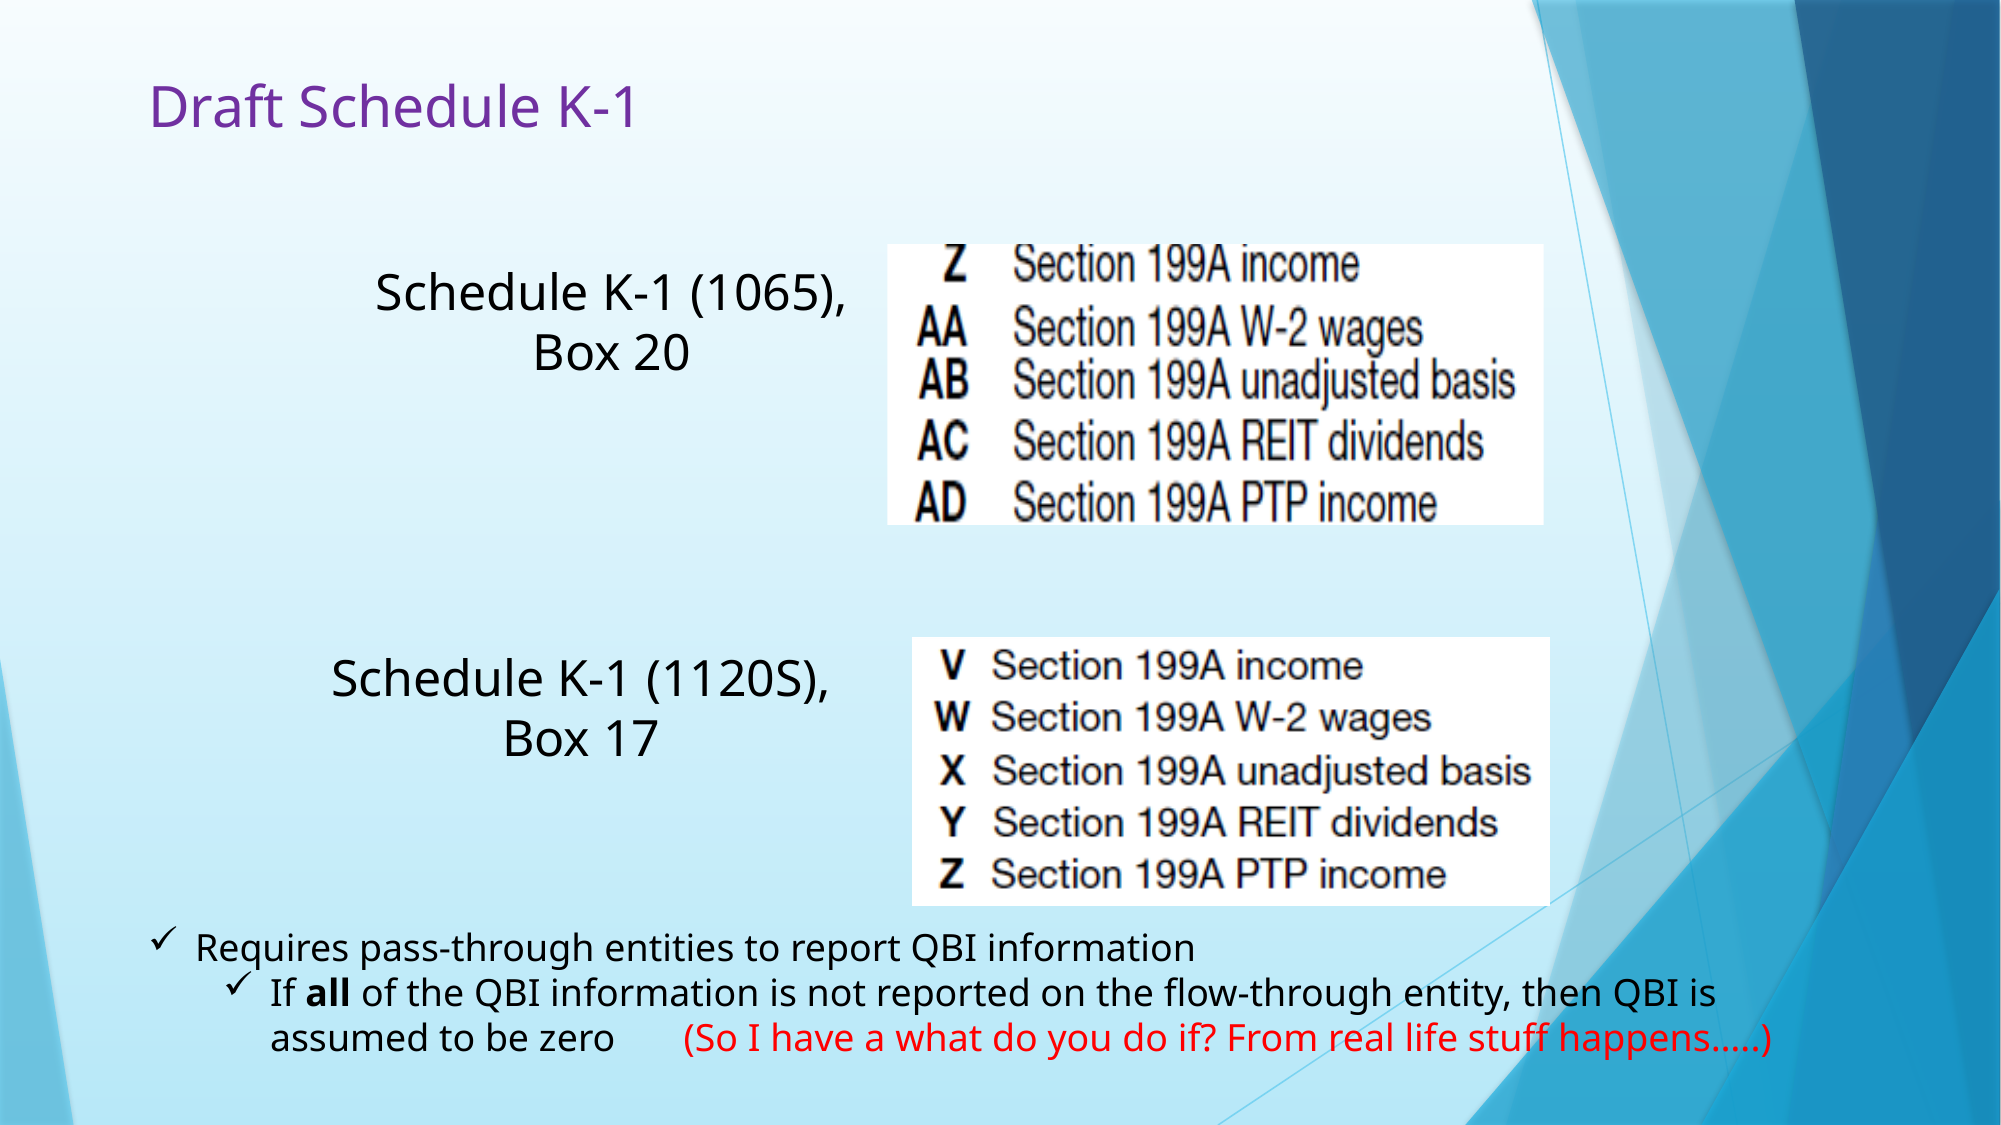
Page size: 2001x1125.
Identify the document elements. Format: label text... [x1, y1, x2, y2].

text_box Schedule K-1 (1065), Box 20 [349, 253, 875, 389]
picture [911, 636, 1551, 906]
text_box Requires pass-through entities to report QBI information If all of the QBI information is not reported on the flow-through entity, then QBI is assumed to be zero (So I have a what do you do if? From real life stuff happens…..) [133, 916, 1883, 1067]
text_box Schedule K-1 (1120S), Box 17 [312, 639, 850, 774]
title Draft Schedule K-1 [133, 62, 1863, 147]
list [886, 244, 1545, 526]
